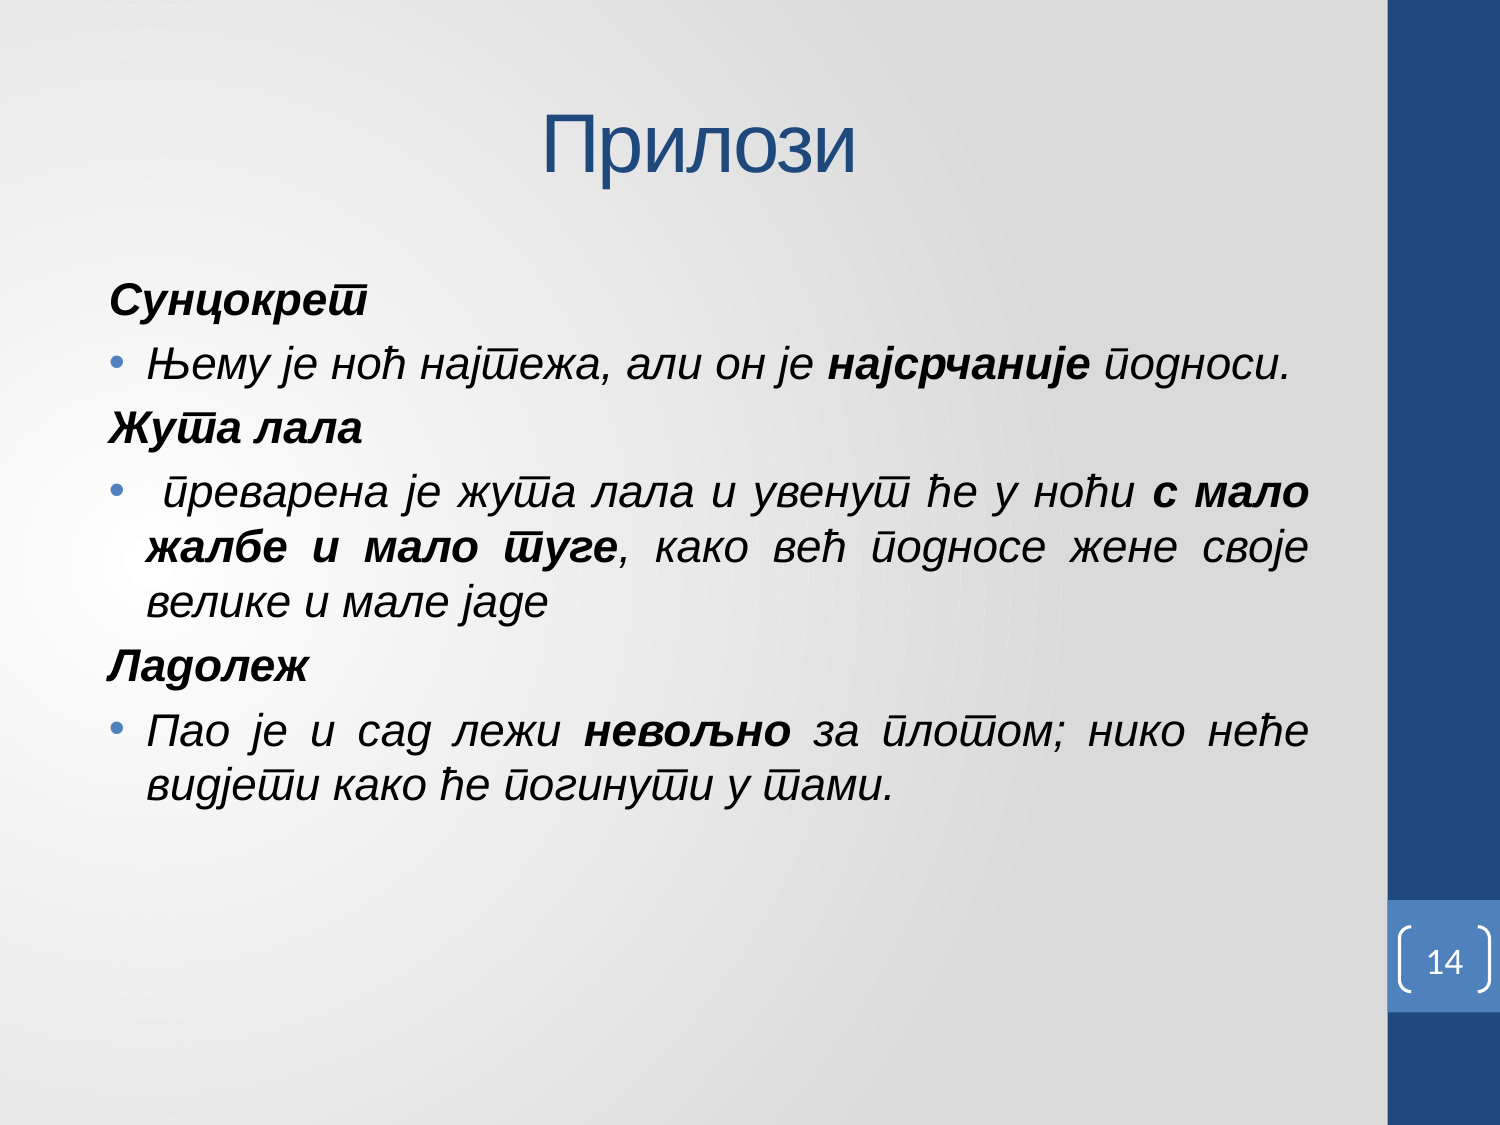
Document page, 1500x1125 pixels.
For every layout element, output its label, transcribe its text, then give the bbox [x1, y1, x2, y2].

title Прилози [75, 45, 1325, 233]
slide_number 14 [1397, 925, 1492, 994]
list Сунцокрет Њему је ноћ најтежа, али он је најсрчаније подноси. Жута лала преварена је жута лала и увенут ће у ноћи с мало жалбе и мало туге, како већ подносе жене своје велике и мале јаде Ладолеж Пао је и сад лежи невољно за плотом; нико неће видјети како ће погинути у тами. [75, 262, 1325, 1050]
